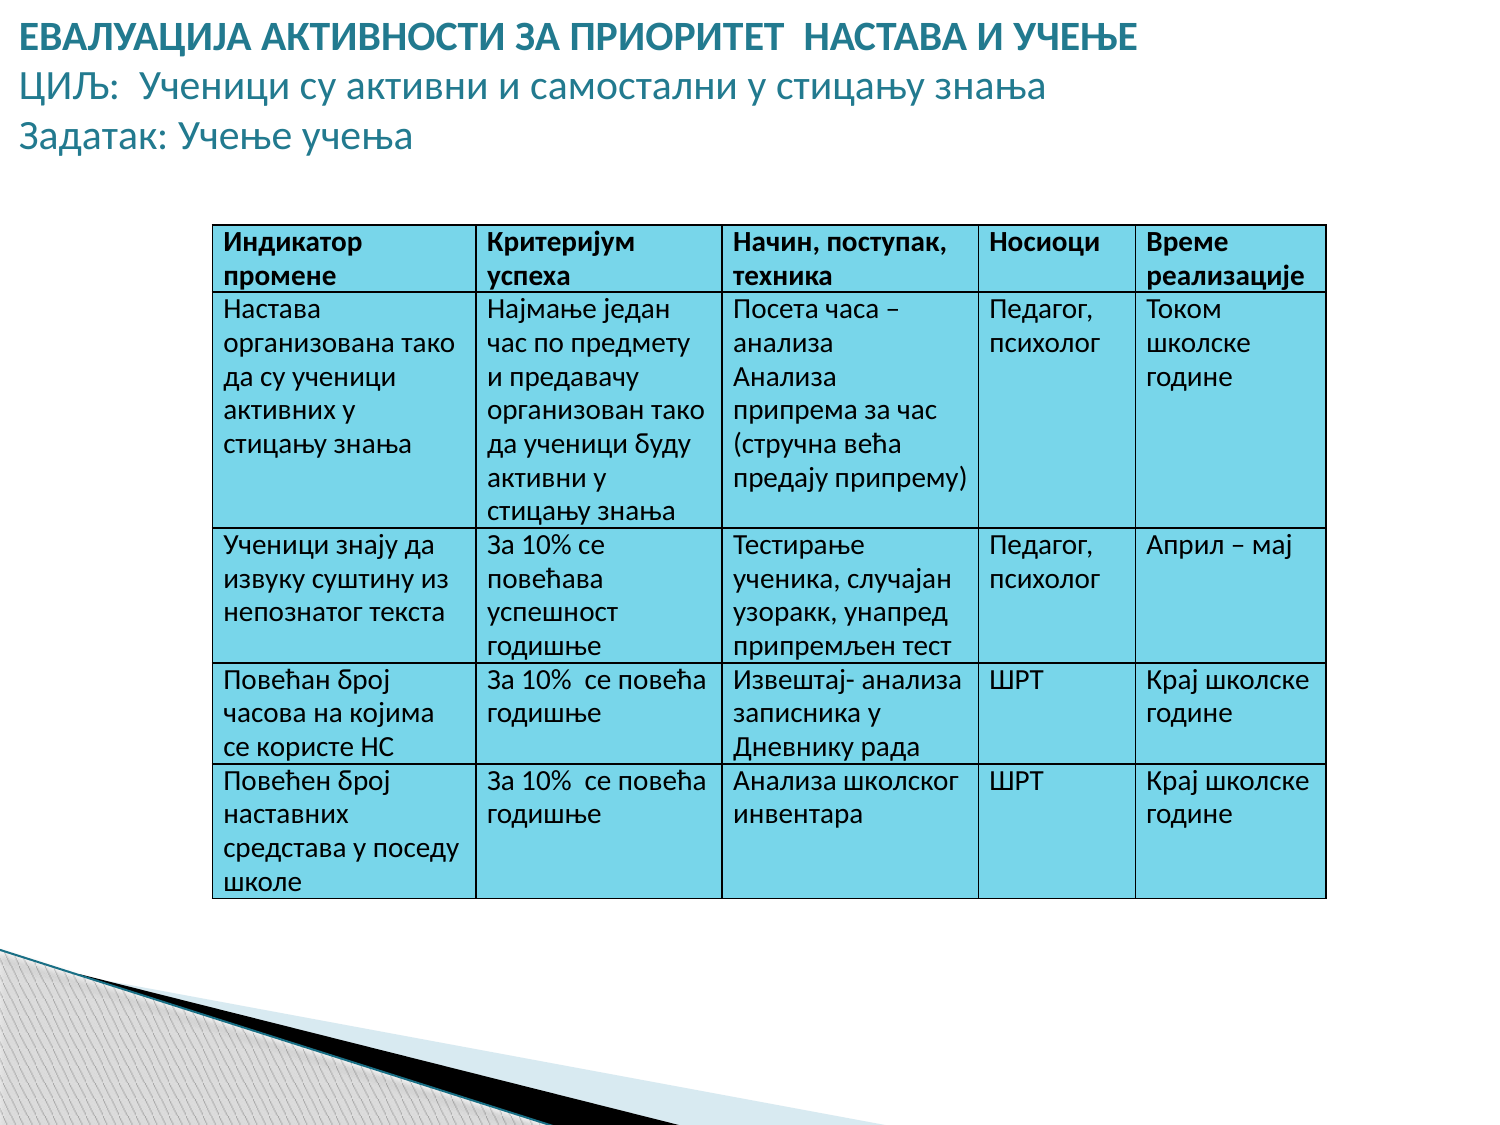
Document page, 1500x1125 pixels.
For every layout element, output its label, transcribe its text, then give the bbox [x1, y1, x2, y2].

table_header Време реализације [1136, 226, 1325, 291]
table_cell Повећен број наставних средстава у поседу школе [213, 765, 475, 898]
table_cell ШРТ [979, 765, 1135, 898]
table_header Индикатор промене [213, 226, 475, 291]
table_cell Анализа школског инвентара [723, 765, 978, 898]
table_cell Тестирање ученика, случајан узоракк, унапред припремљен тест [723, 529, 978, 662]
table_cell Током школске године [1136, 293, 1325, 527]
table_header Критеријум успеха [477, 226, 721, 291]
table_cell За 10% се повећава успешност годишње [477, 529, 721, 662]
text_box ЕВАЛУАЦИЈА АКТИВНОСТИ ЗА ПРИОРИТЕТ НАСТАВА И УЧЕЊЕ ЦИЉ: Ученици су активни и самостални у стицању знања Задатак: Учење учења [3, 0, 1154, 166]
table_cell Крај школске године [1136, 664, 1325, 763]
table_cell За 10% се повећа годишње [477, 664, 721, 763]
table_cell ШРТ [979, 664, 1135, 763]
table_cell Април – мај [1136, 529, 1325, 662]
table_cell За 10% се повећа годишње [477, 765, 721, 898]
table_cell Повећан број часова на којима се користе НС [213, 664, 475, 763]
table_cell Најмање један час по предмету и предавачу организован тако да ученици буду активни у стицању знања [477, 293, 721, 527]
table_cell Посета часа – анализа Анализа припрема за час (стручна већа предају припрему) [723, 293, 978, 527]
table_header Начин, поступак, техника [723, 226, 978, 291]
table_header Носиоци [979, 226, 1135, 291]
table_cell Педагог, психолог [979, 293, 1135, 527]
table_cell Извештај- анализа записника у Дневнику рада [723, 664, 978, 763]
table_cell Крај школске године [1136, 765, 1325, 898]
table_cell Педагог, психолог [979, 529, 1135, 662]
table_cell Ученици знају да извуку суштину из непознатог текста [213, 529, 475, 662]
table_cell Настава организована тако да су ученици активних у стицању знања [213, 293, 475, 527]
